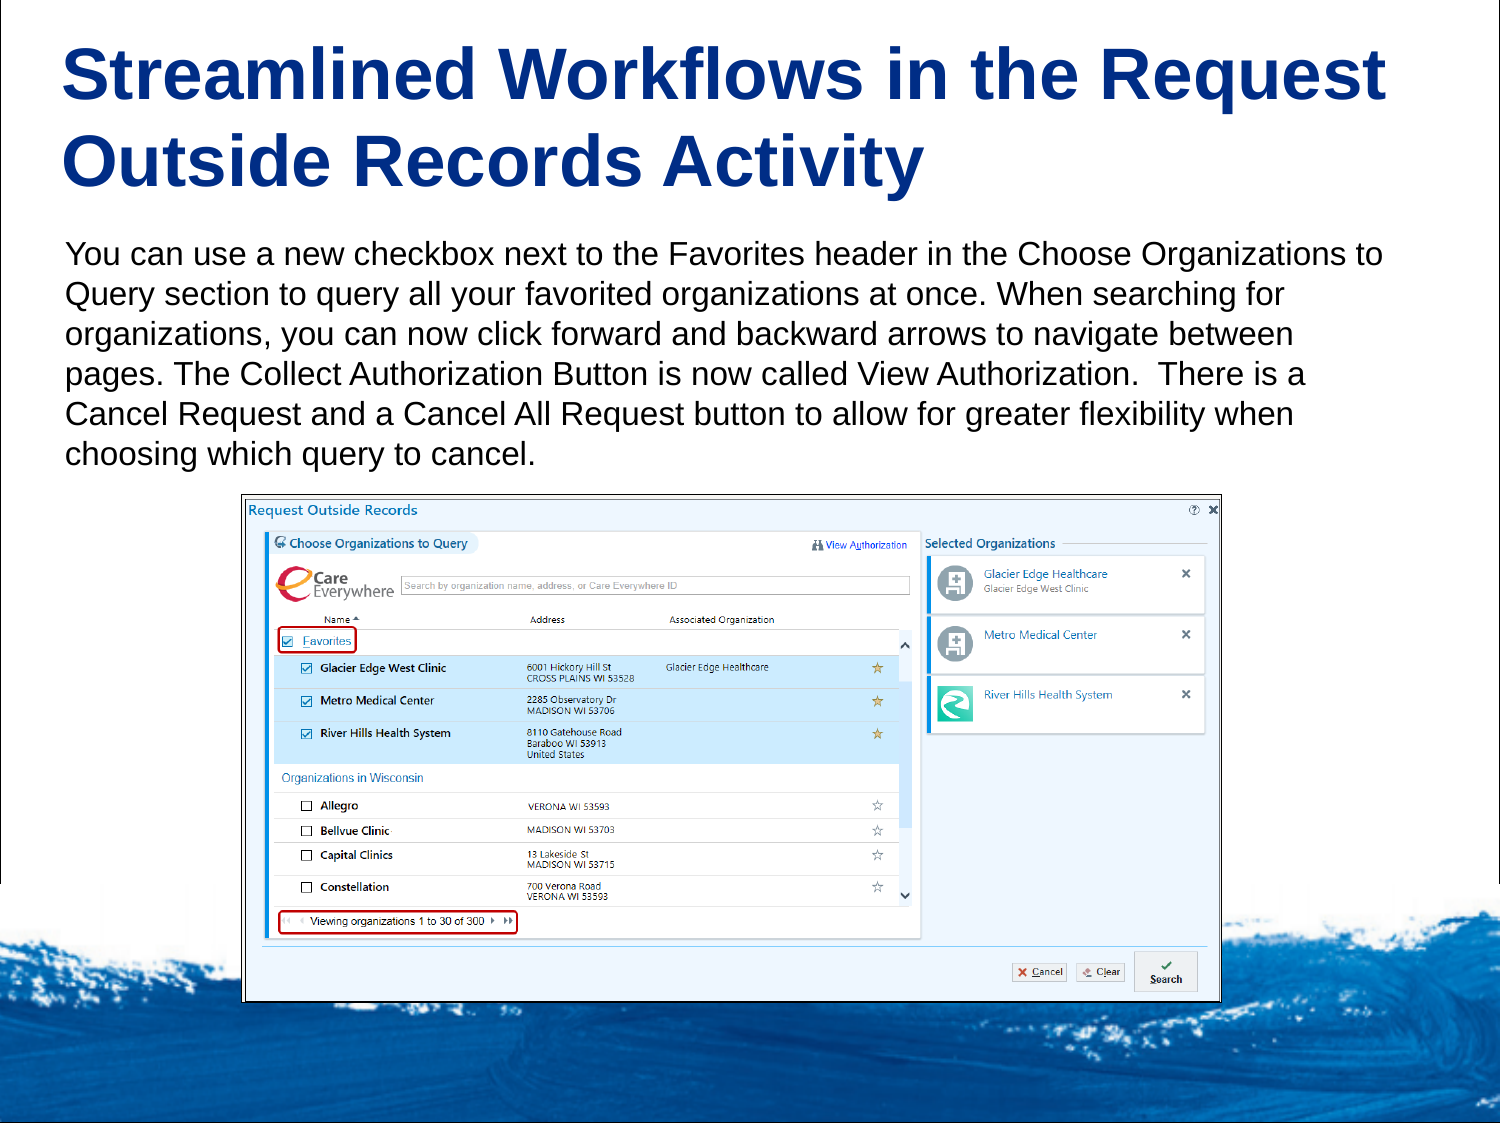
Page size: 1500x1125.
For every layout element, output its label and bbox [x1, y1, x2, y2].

picture [240, 494, 1222, 1003]
text_box [0, 0, 1500, 1122]
